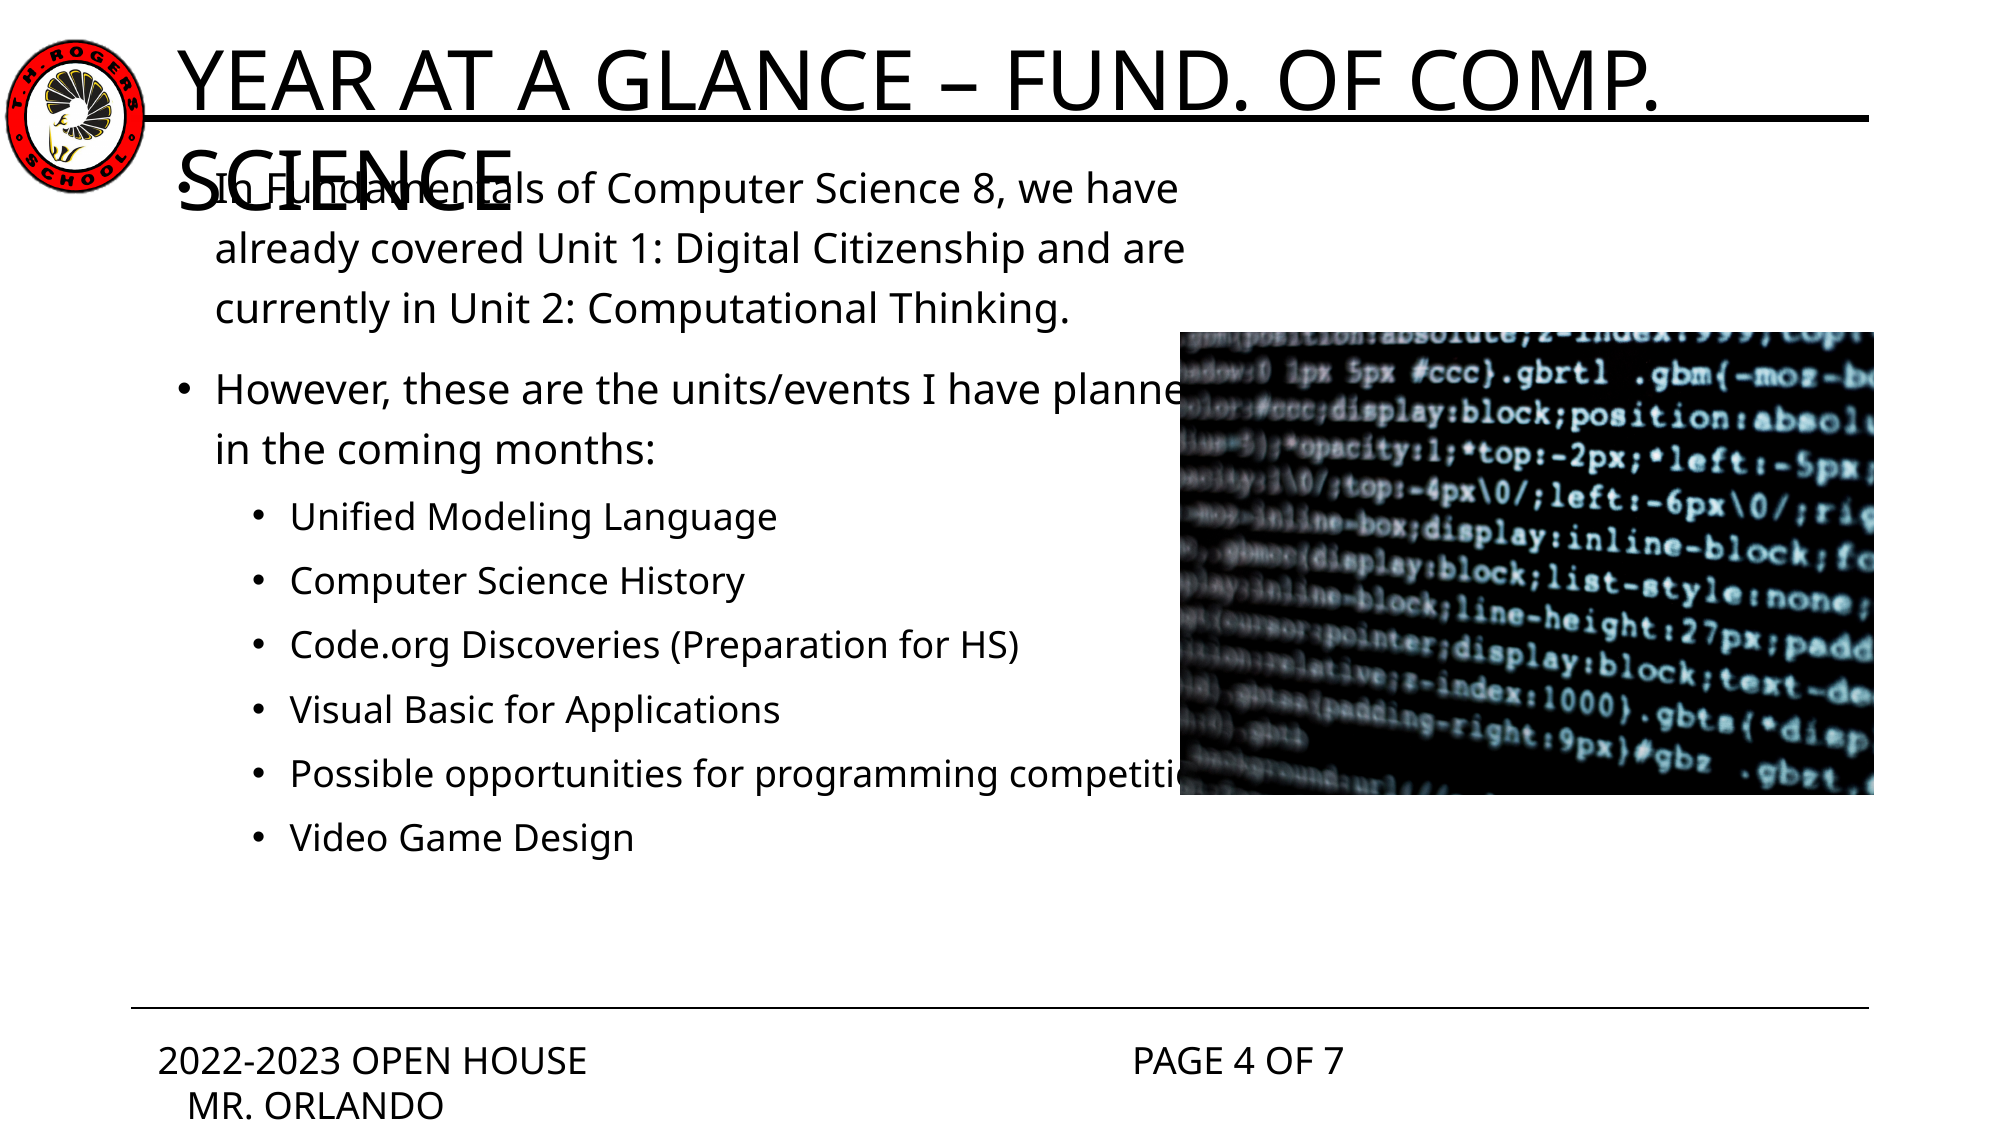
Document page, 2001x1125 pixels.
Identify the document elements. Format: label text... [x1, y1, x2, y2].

list In Fundamentals of Computer Science 8, we have already covered Unit 1: Digital Citizenship and are currently in Unit 2: Computational Thinking. However, these are the units/events I have planned in the coming months: Unified Modeling Language Computer Science History Code.org Discoveries (Preparation for HS) Visual Basic for Applications Possible opportunities for programming competitions Video Game Design [162, 144, 1300, 982]
picture [3, 32, 148, 201]
title Year at a glance – FUND. OF COMP. SCIENCE [162, 19, 1916, 245]
picture [1180, 332, 1874, 795]
text_box 2022-2023 OPEN HOUSE PAGE 4 OF 7 MR. ORLANDO [142, 1029, 1892, 1125]
